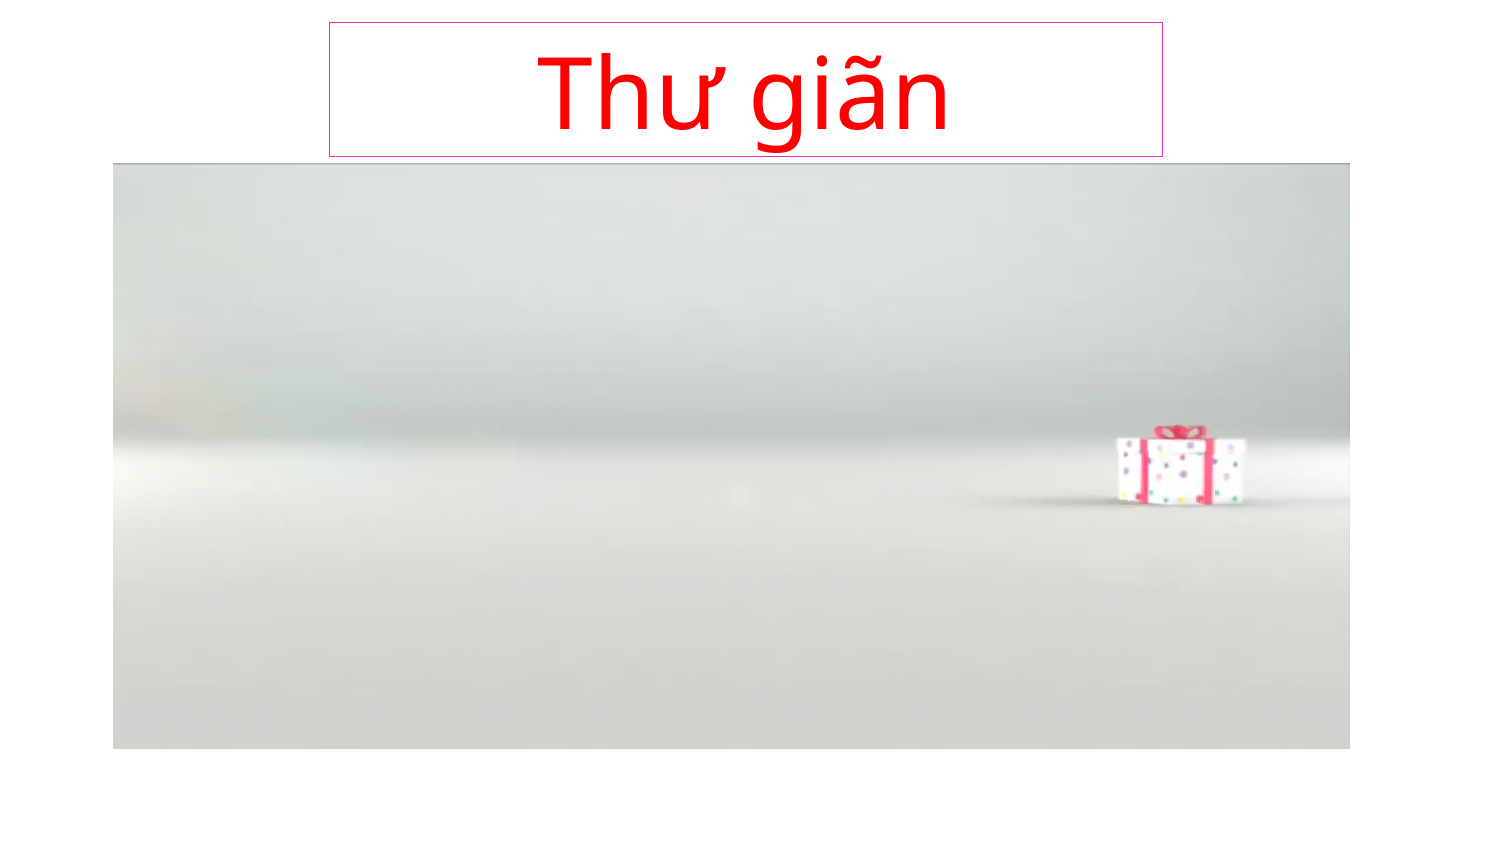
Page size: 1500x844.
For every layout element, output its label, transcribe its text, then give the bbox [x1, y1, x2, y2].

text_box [112, 161, 1351, 750]
text_box Thư giãn [329, 22, 1163, 157]
